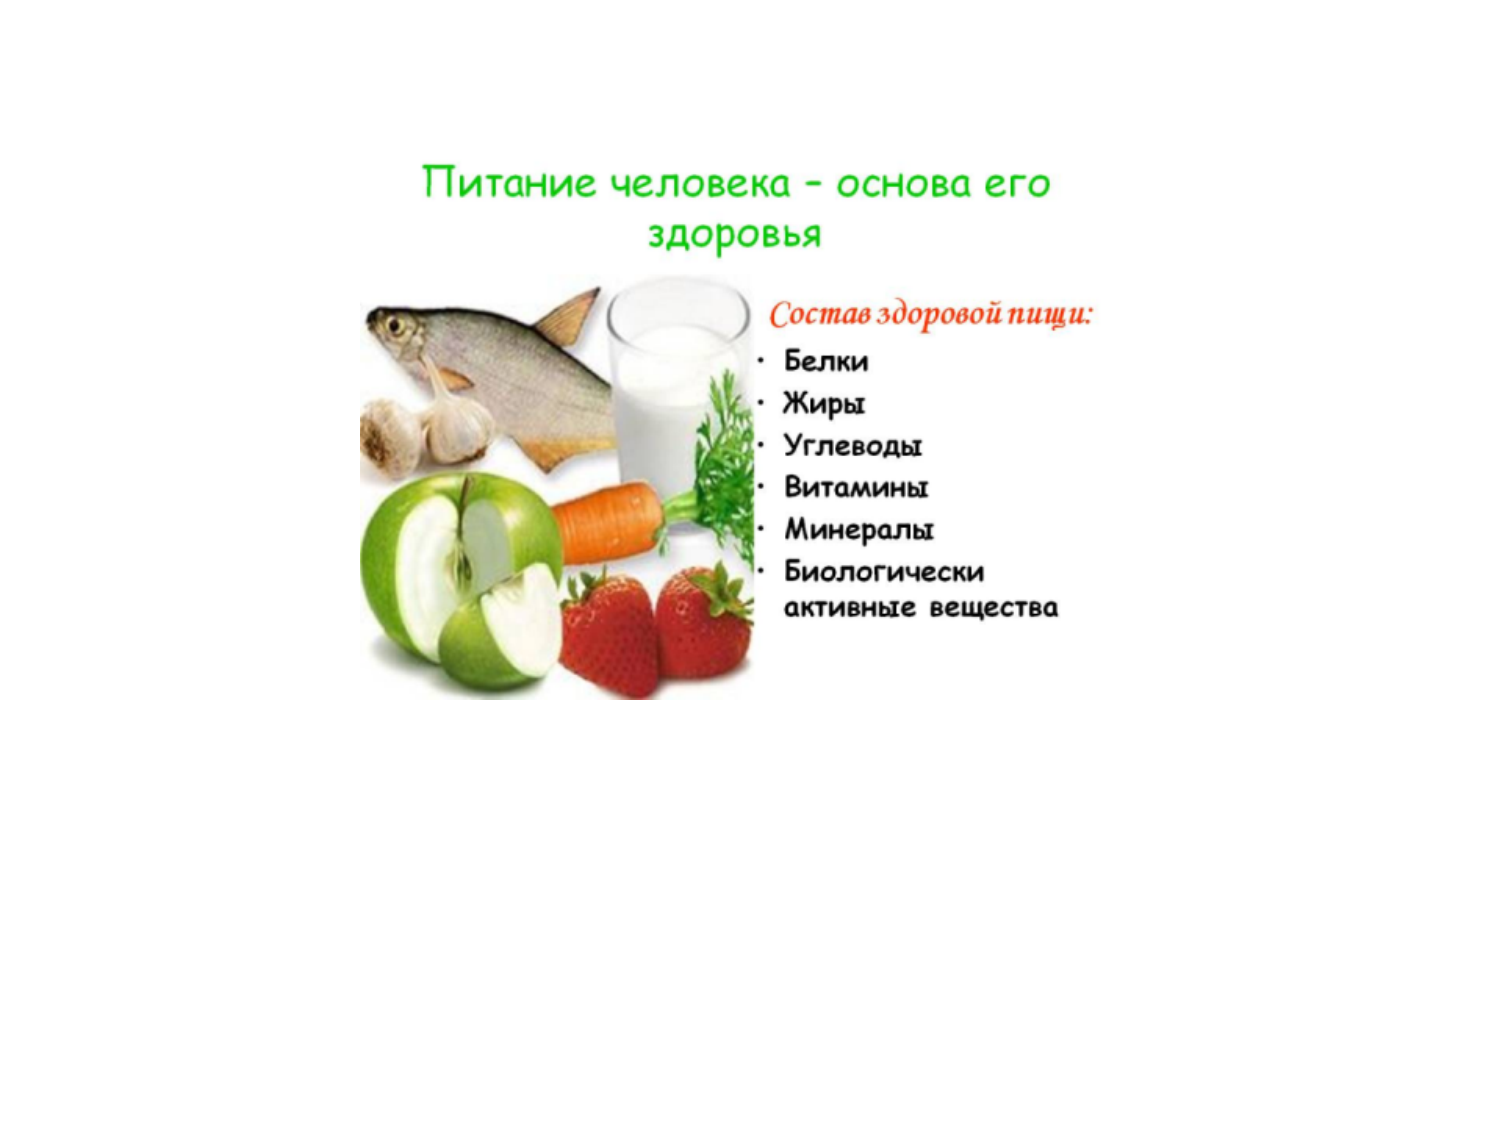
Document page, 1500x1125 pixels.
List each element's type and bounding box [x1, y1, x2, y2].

picture [359, 136, 1111, 700]
